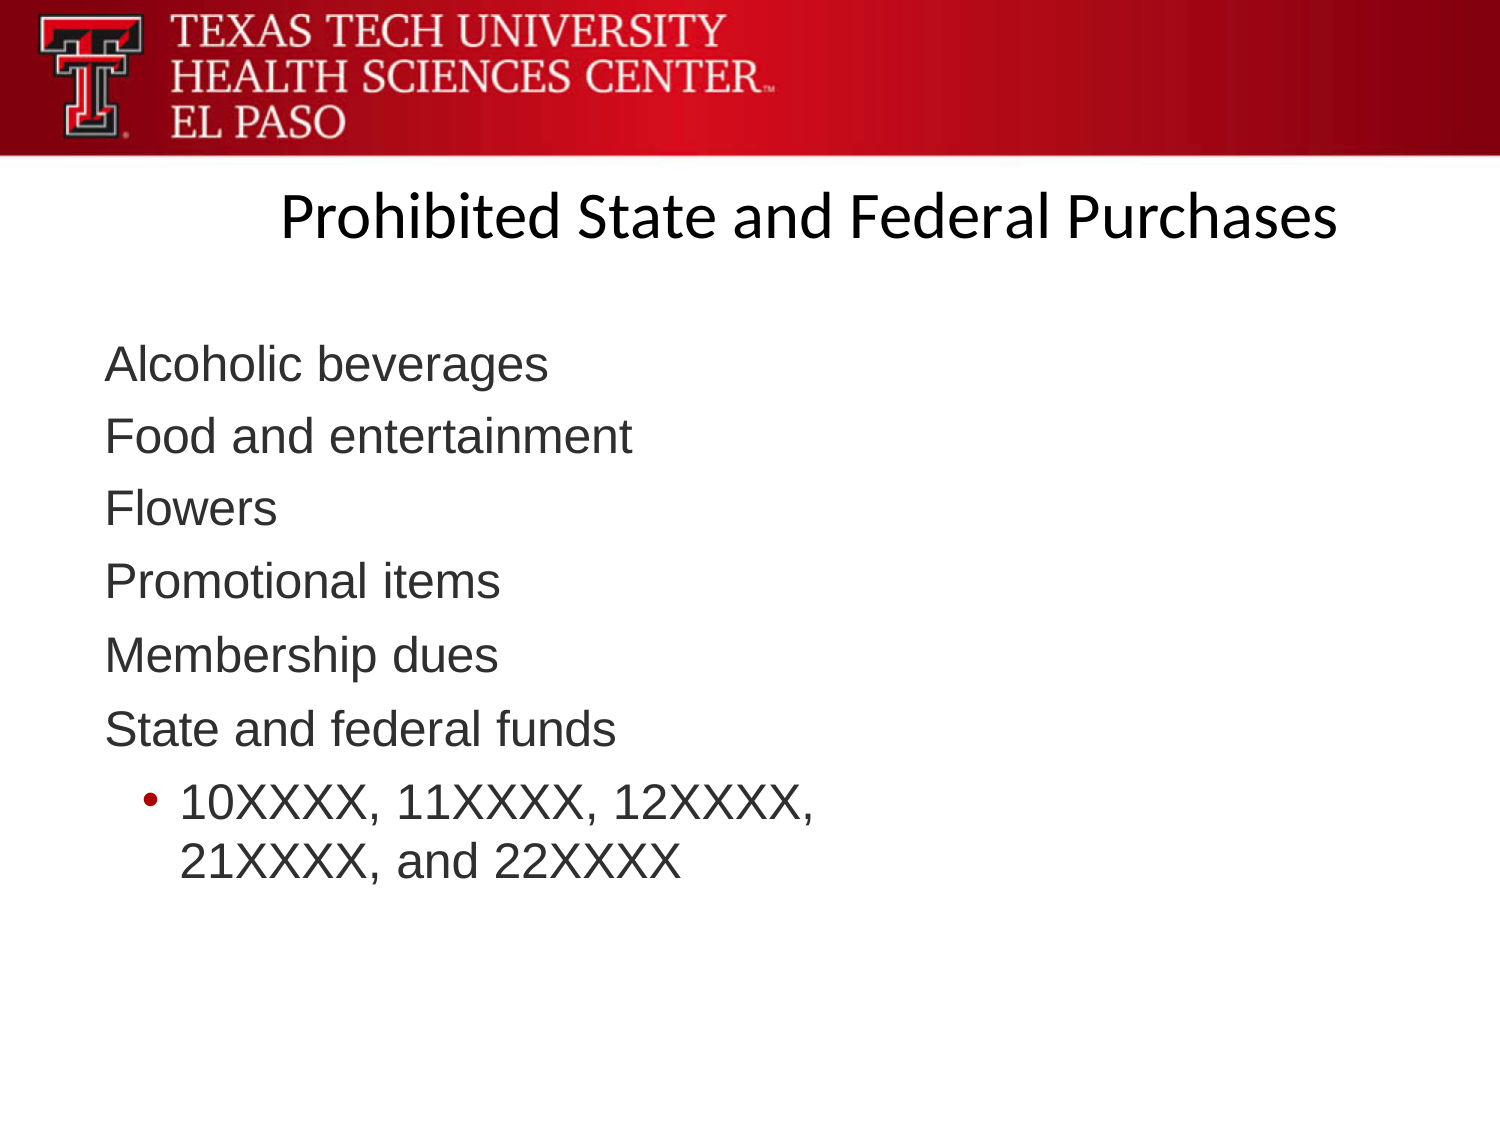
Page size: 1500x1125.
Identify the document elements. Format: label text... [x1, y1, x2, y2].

text_box Prohibited State and Federal Purchases [265, 164, 1354, 260]
picture [0, 0, 1500, 1125]
text_box Alcoholic beverages Food and entertainment Flowers Promotional items Membership dues State and federal funds 10XXXX, 11XXXX, 12XXXX, 21XXXX, and 22XXXX [87, 311, 1431, 896]
